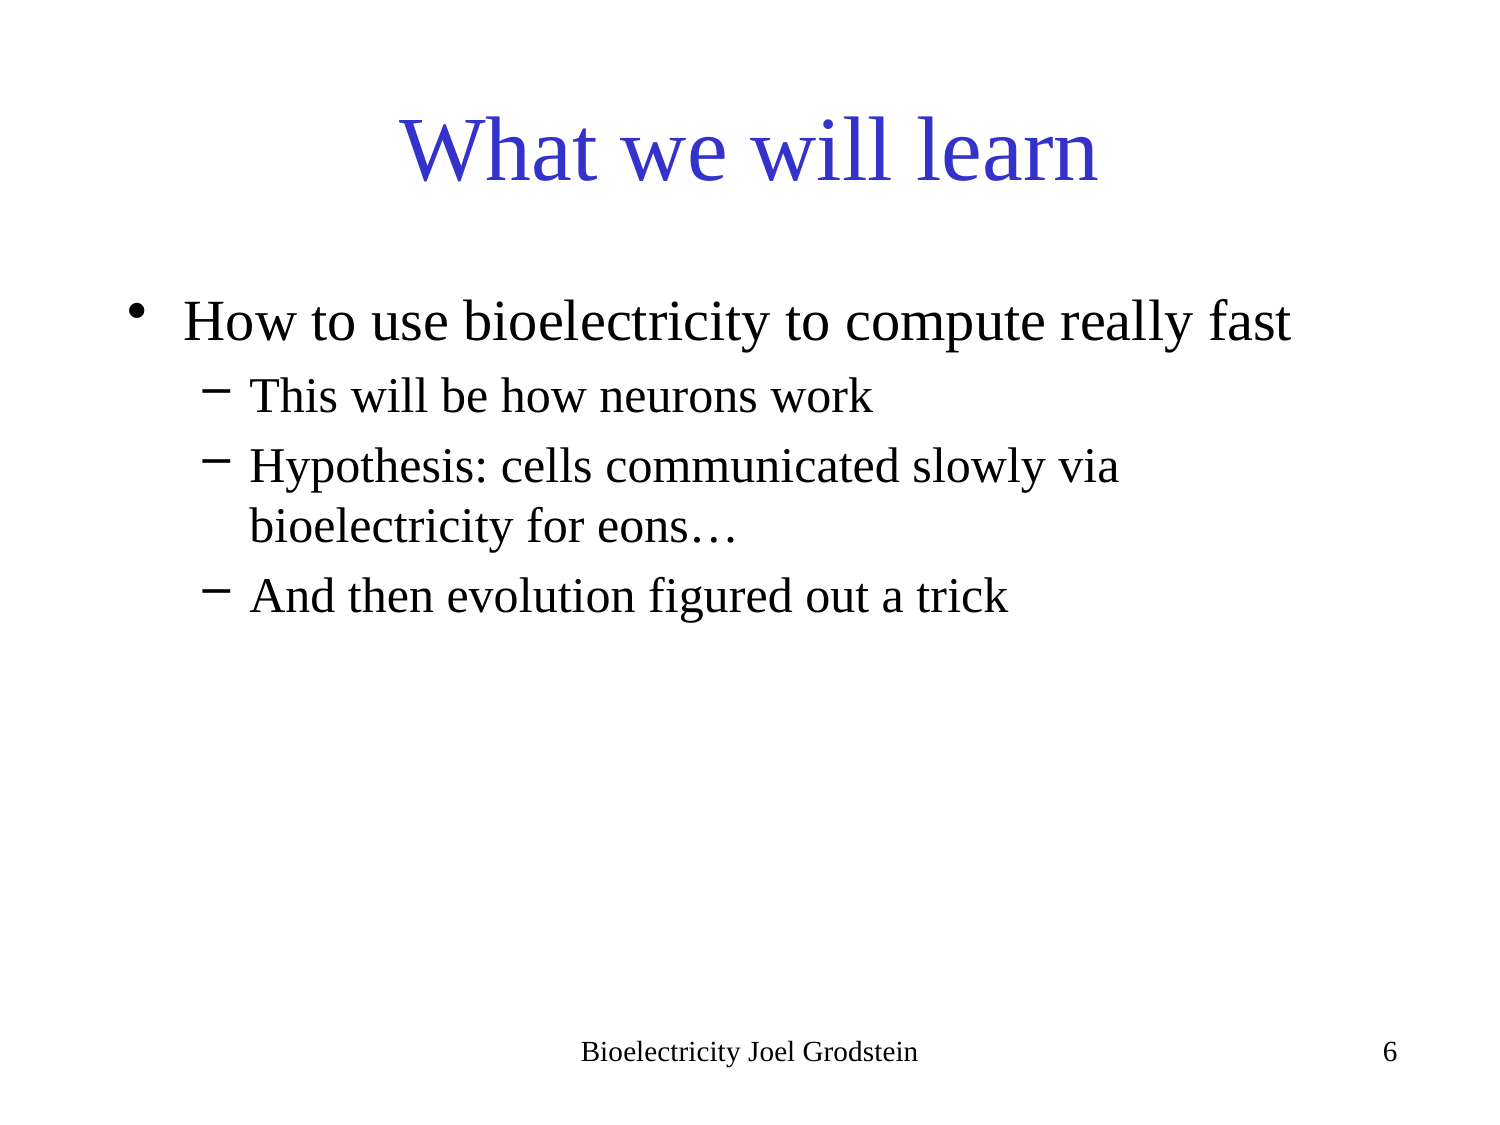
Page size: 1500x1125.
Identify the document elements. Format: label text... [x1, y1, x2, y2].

footer Bioelectricity Joel Grodstein [512, 1024, 988, 1076]
title What we will learn [112, 50, 1388, 238]
list How to use bioelectricity to compute really fast This will be how neurons work Hypothesis: cells communicated slowly via bioelectricity for eons… And then evolution figured out a trick [112, 275, 1388, 1000]
